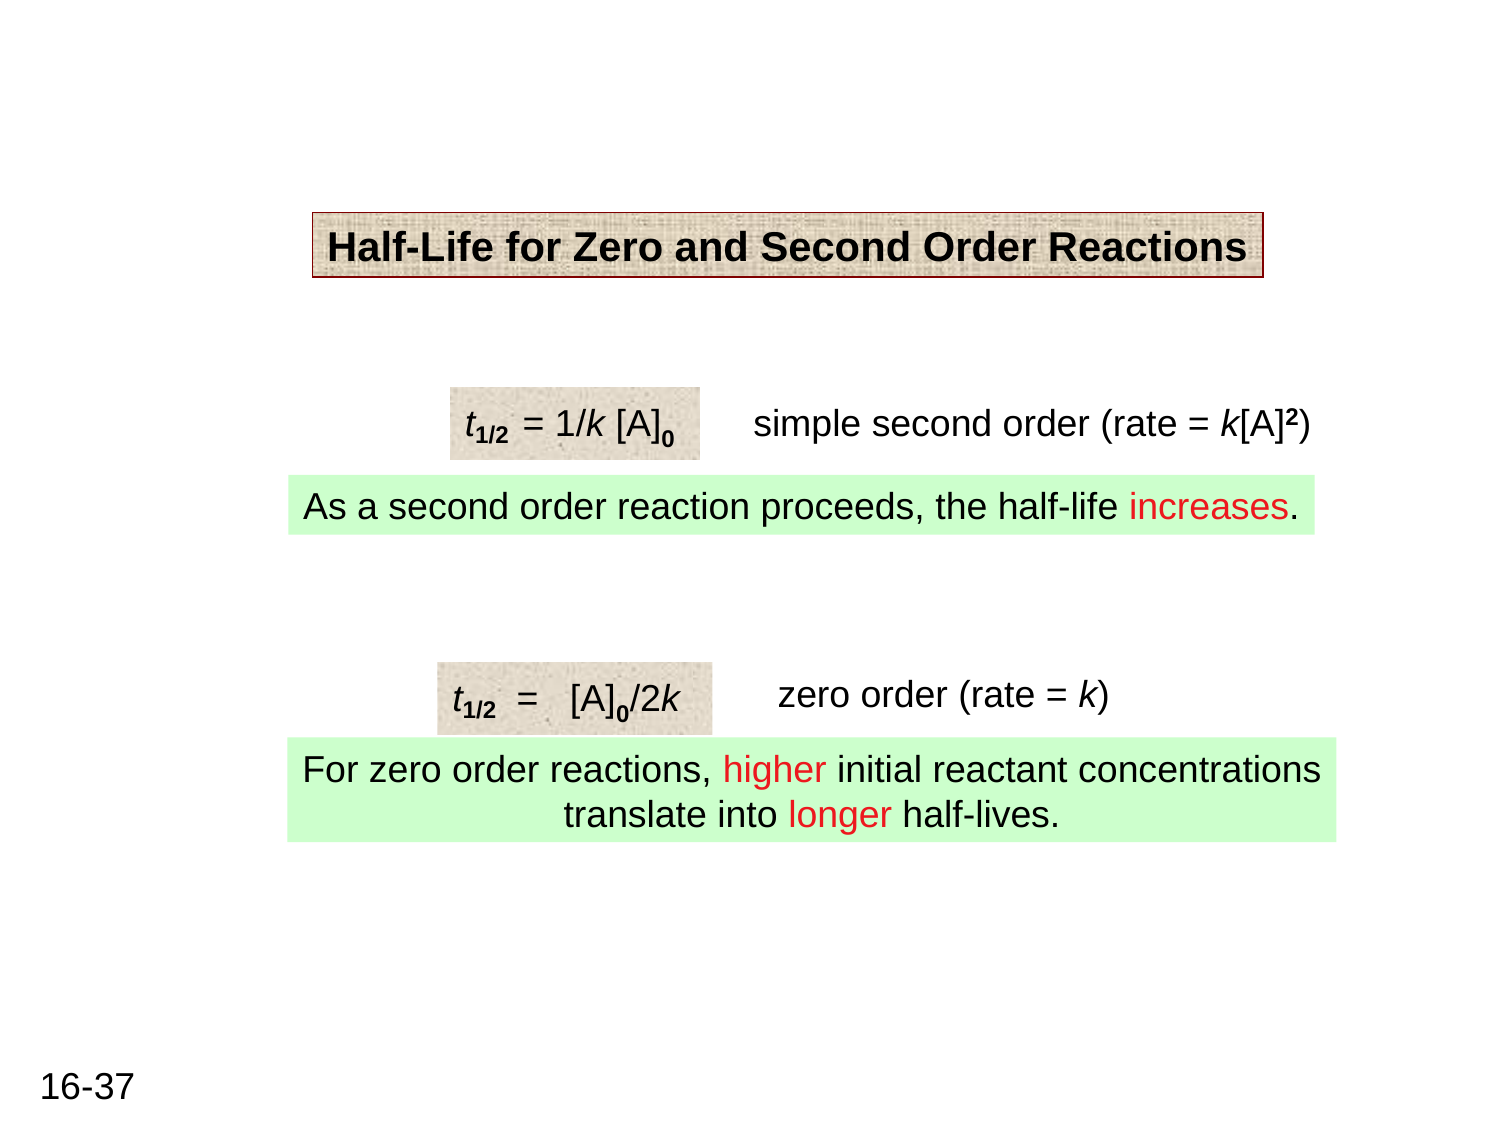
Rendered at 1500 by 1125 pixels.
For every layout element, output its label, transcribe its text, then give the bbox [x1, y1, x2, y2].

text_box For zero order reactions, higher initial reactant concentrations translate into longer half-lives. [287, 737, 1337, 843]
text_box zero order (rate = k) [762, 662, 1125, 723]
text_box t1/2 = [A]0/2k [437, 662, 713, 735]
text_box As a second order reaction proceeds, the half-life increases. [288, 474, 1315, 535]
text_box Half-Life for Zero and Second Order Reactions [312, 212, 1263, 278]
text_box simple second order (rate = k[A]2) [738, 387, 1327, 453]
text_box t1/2 = 1/k [A]0 [450, 387, 700, 460]
